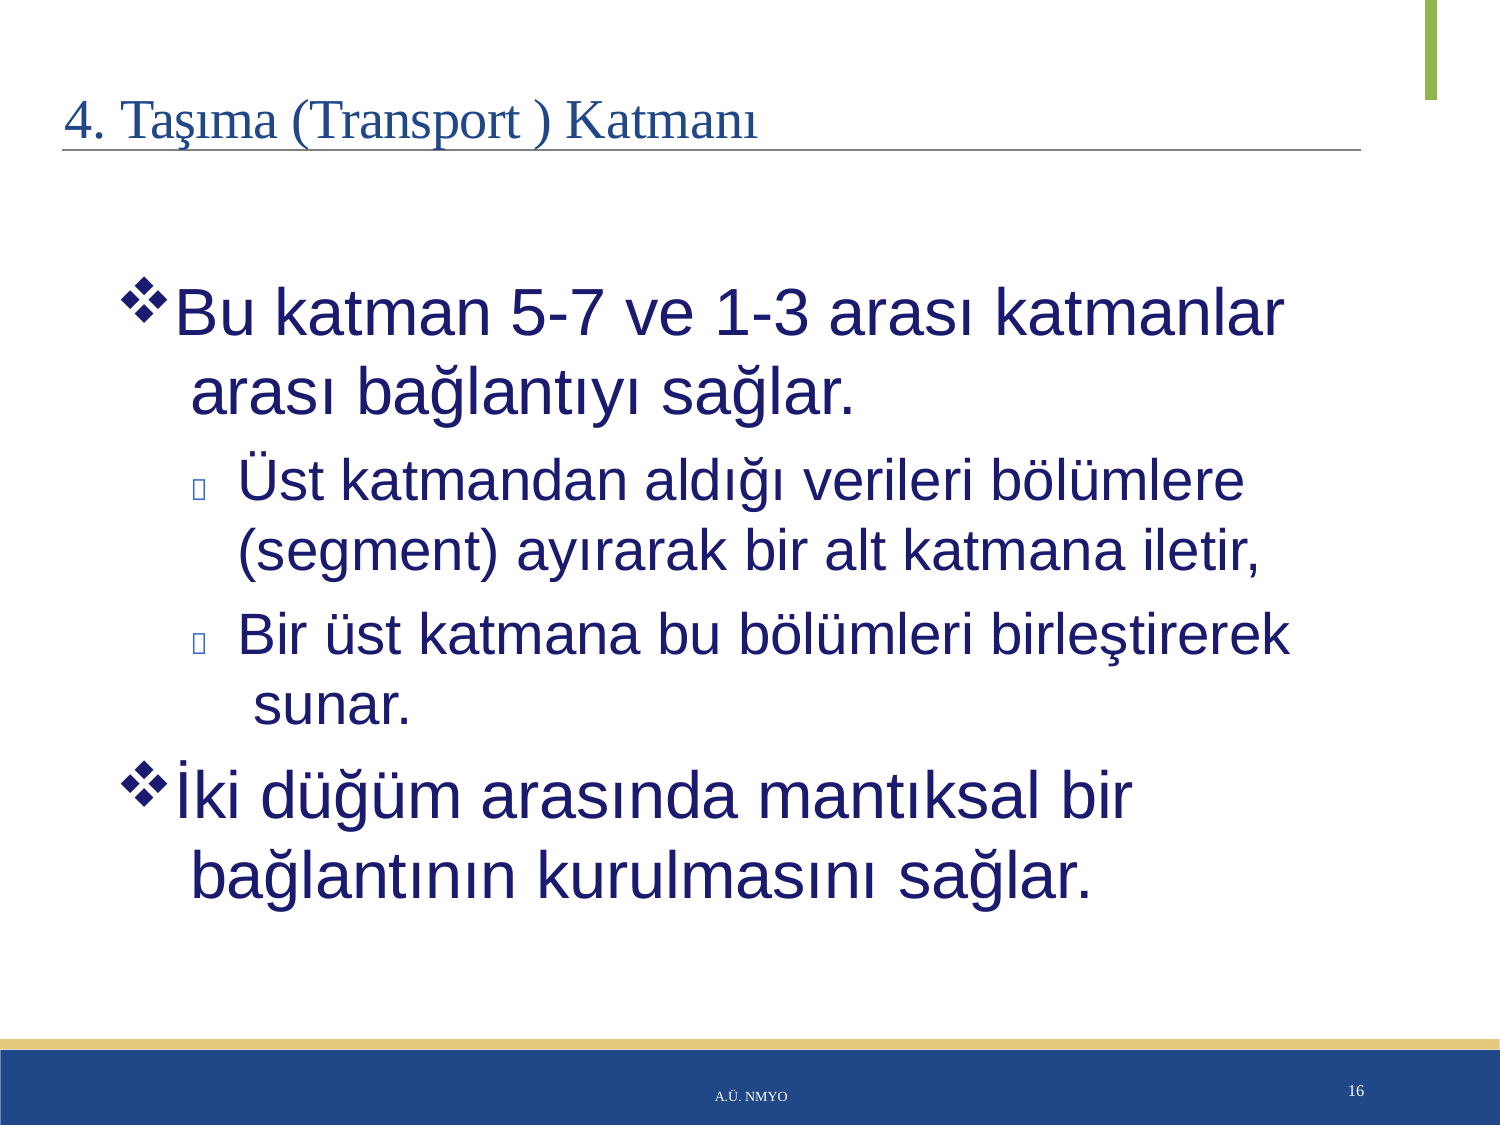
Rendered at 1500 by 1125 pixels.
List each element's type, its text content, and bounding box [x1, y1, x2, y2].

slide_number 16 [1218, 1059, 1380, 1120]
footer A.Ü. NMYO [453, 912, 1047, 1125]
title 4. Taşıma (Transport ) Katmanı [62, 0, 1438, 150]
text_box Bu katman 5-7 ve 1-3 arası katmanlar arası bağlantıyı sağlar.  Üst katmandan aldığı verileri bölümlere (segment) ayırarak bir alt katmana iletir,  Bir üst katmana bu bölümleri birleştirerek sunar. İki düğüm arasında mantıksal bir bağlantının kurulmasını sağlar. [113, 266, 1298, 912]
